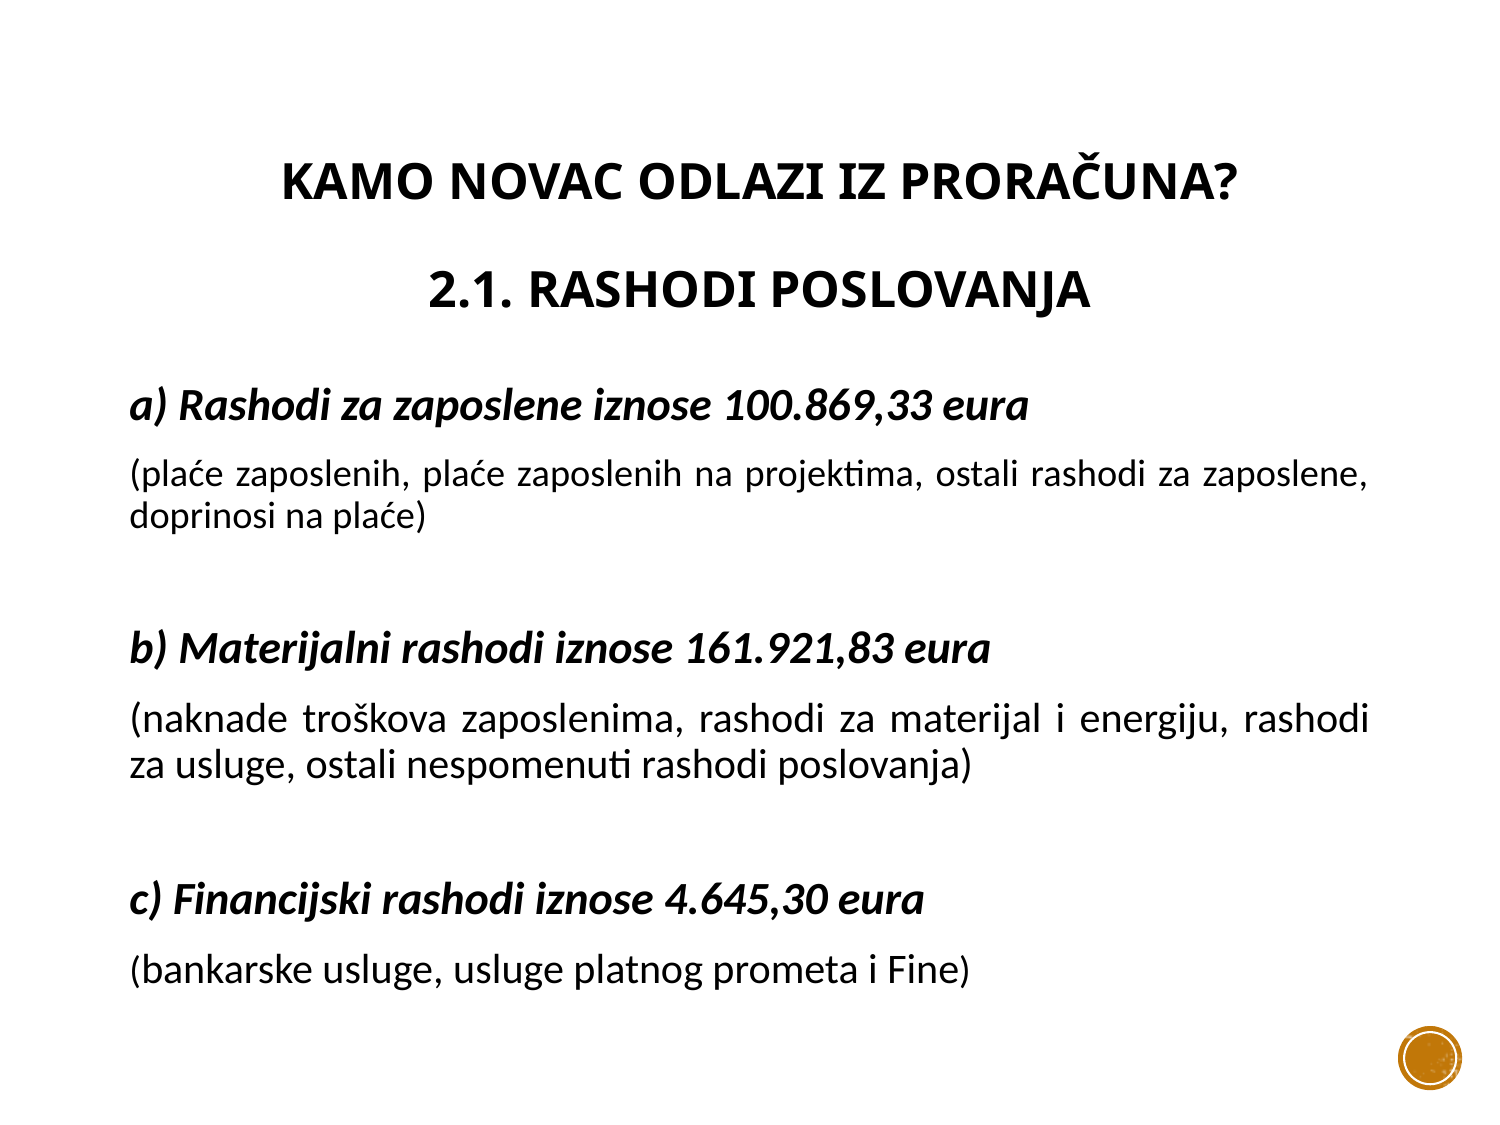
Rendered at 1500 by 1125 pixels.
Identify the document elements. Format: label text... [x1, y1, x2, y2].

title KAMO NOVAC ODLAZI IZ PRORAČUNA? 2.1. RASHODI POSLOVANJA [123, 125, 1396, 349]
list a) Rashodi za zaposlene iznose 100.869,33 eura (plaće zaposlenih, plaće zaposlenih na projektima, ostali rashodi za zaposlene, doprinosi na plaće) b) Materijalni rashodi iznose 161.921,83 eura (naknade troškova zaposlenima, rashodi za materijal i energiju, rashodi za usluge, ostali nespomenuti rashodi poslovanja) c) Financijski rashodi iznose 4.645,30 eura (bankarske usluge, usluge platnog prometa i Fine) [114, 373, 1385, 1005]
picture [1398, 1026, 1463, 1091]
